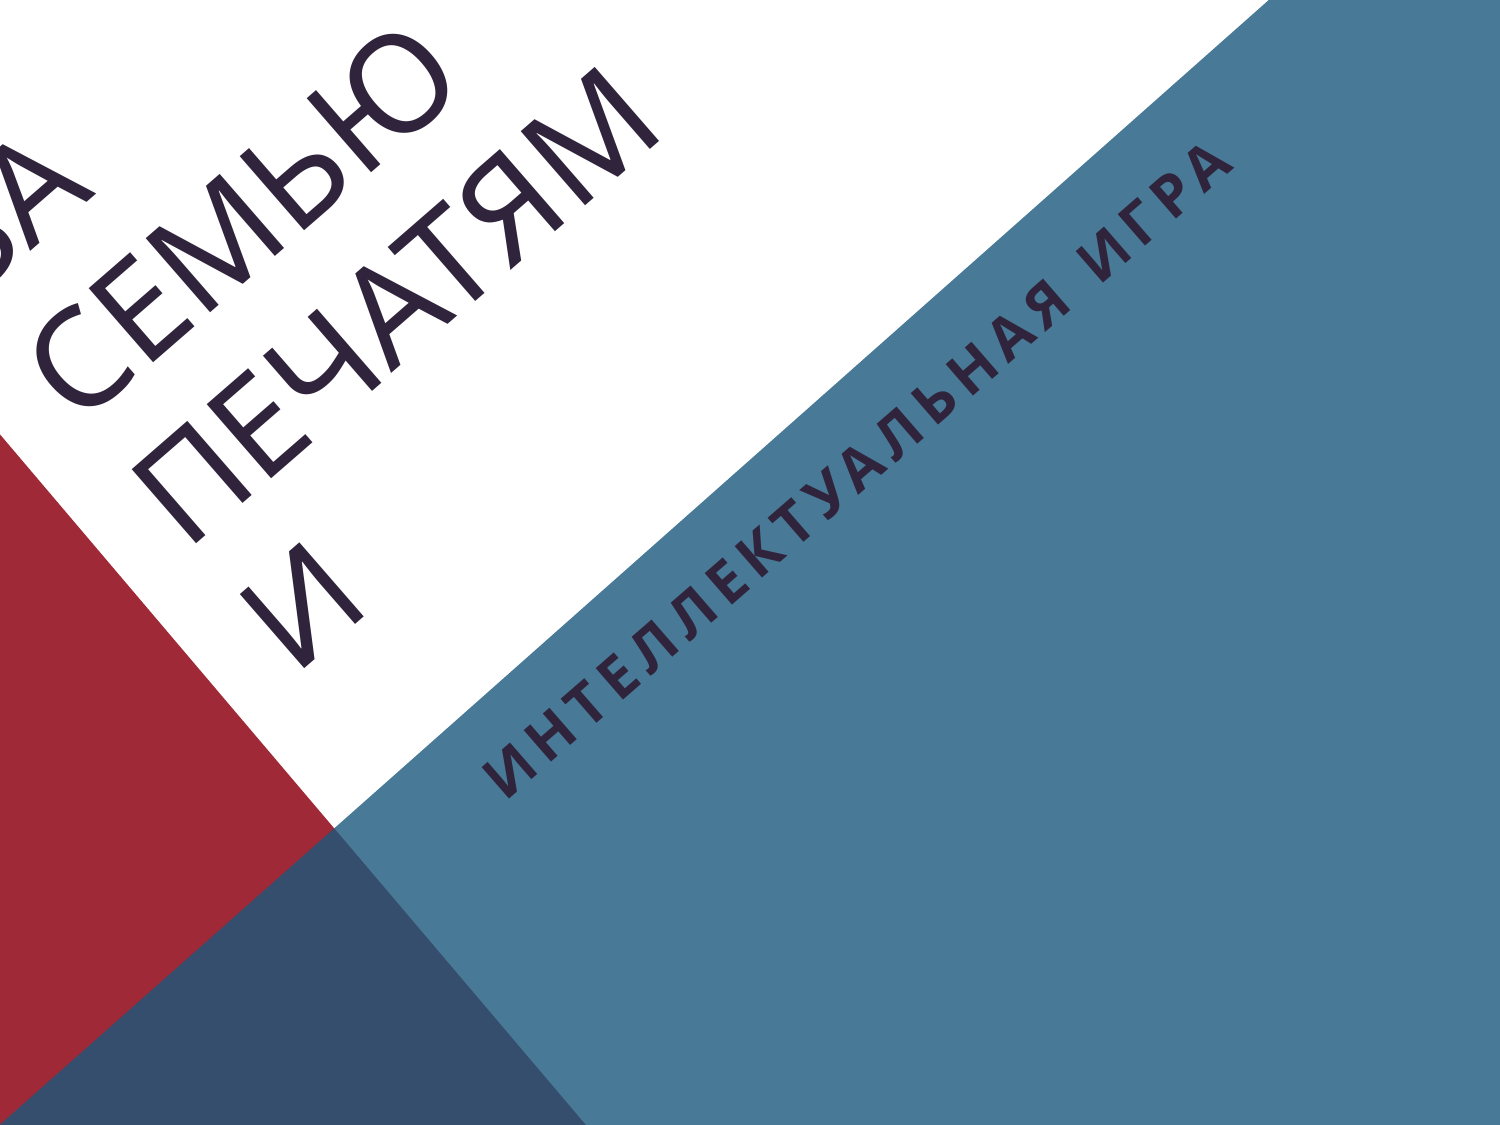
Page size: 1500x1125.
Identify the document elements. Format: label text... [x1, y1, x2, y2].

subtitle Интеллектуальная игра [454, 66, 1321, 836]
title За семью печатями [88, 0, 868, 710]
